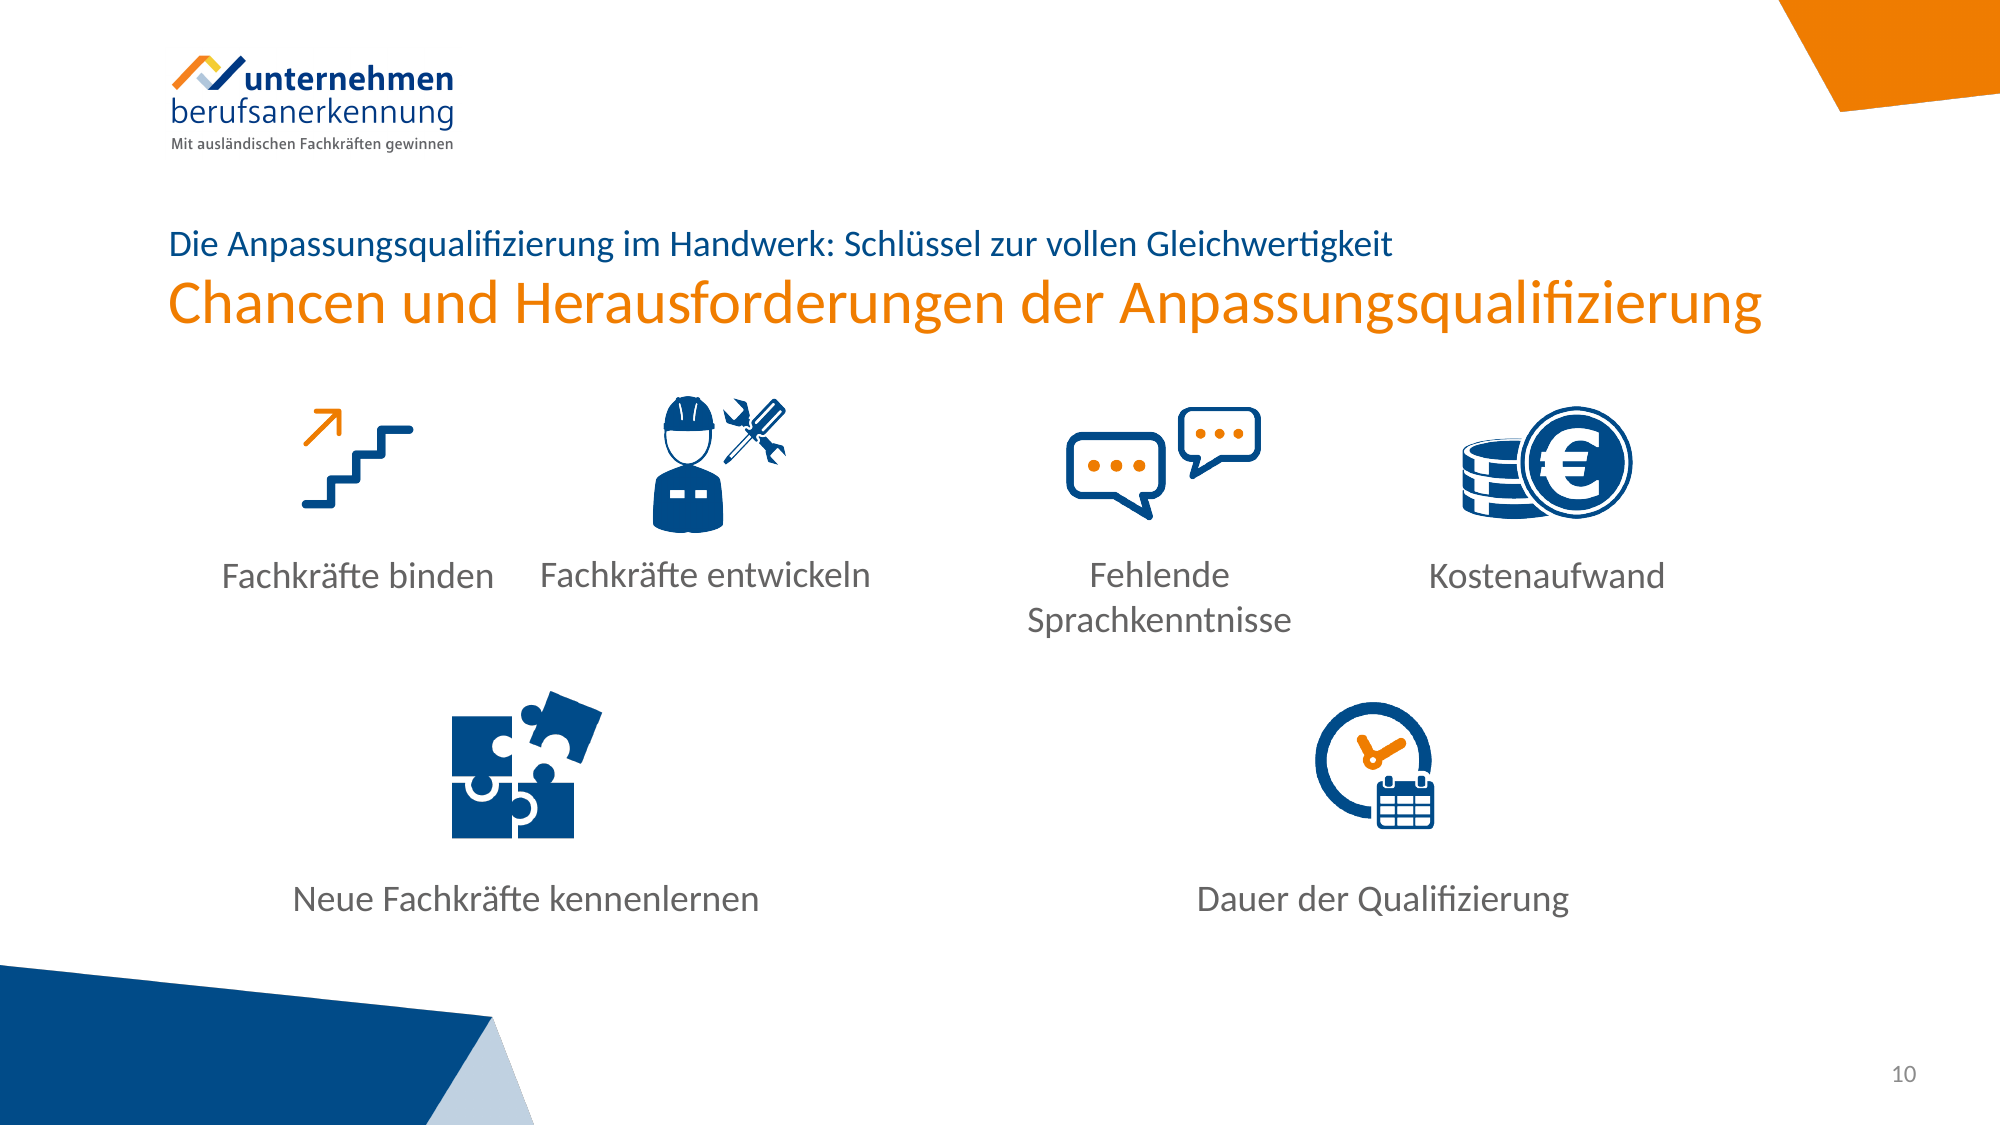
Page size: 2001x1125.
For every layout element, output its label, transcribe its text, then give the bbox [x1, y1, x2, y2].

text_box Fachkräfte binden [207, 543, 510, 604]
picture [0, 965, 534, 1125]
list Chancen und Herausforderungen der Anpassungsqualifizierung [153, 262, 1932, 348]
picture [1778, 0, 2000, 112]
text_box Kostenaufwand [1595, 543, 1681, 604]
picture [424, 663, 629, 868]
picture [282, 383, 433, 534]
picture [165, 47, 462, 160]
picture [1036, 336, 1674, 986]
text_box Fachkräfte entwickeln [525, 542, 887, 603]
slide_number 10 [1819, 1042, 1932, 1103]
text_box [603, 375, 809, 555]
text_box Fehlende Sprachkenntnisse [1012, 542, 1154, 648]
text_box Neue Fachkräfte kennenlernen [277, 866, 776, 927]
list Die Anpassungsqualifizierung im Handwerk: Schlüssel zur vollen Gleichwertigkeit [153, 216, 1932, 262]
